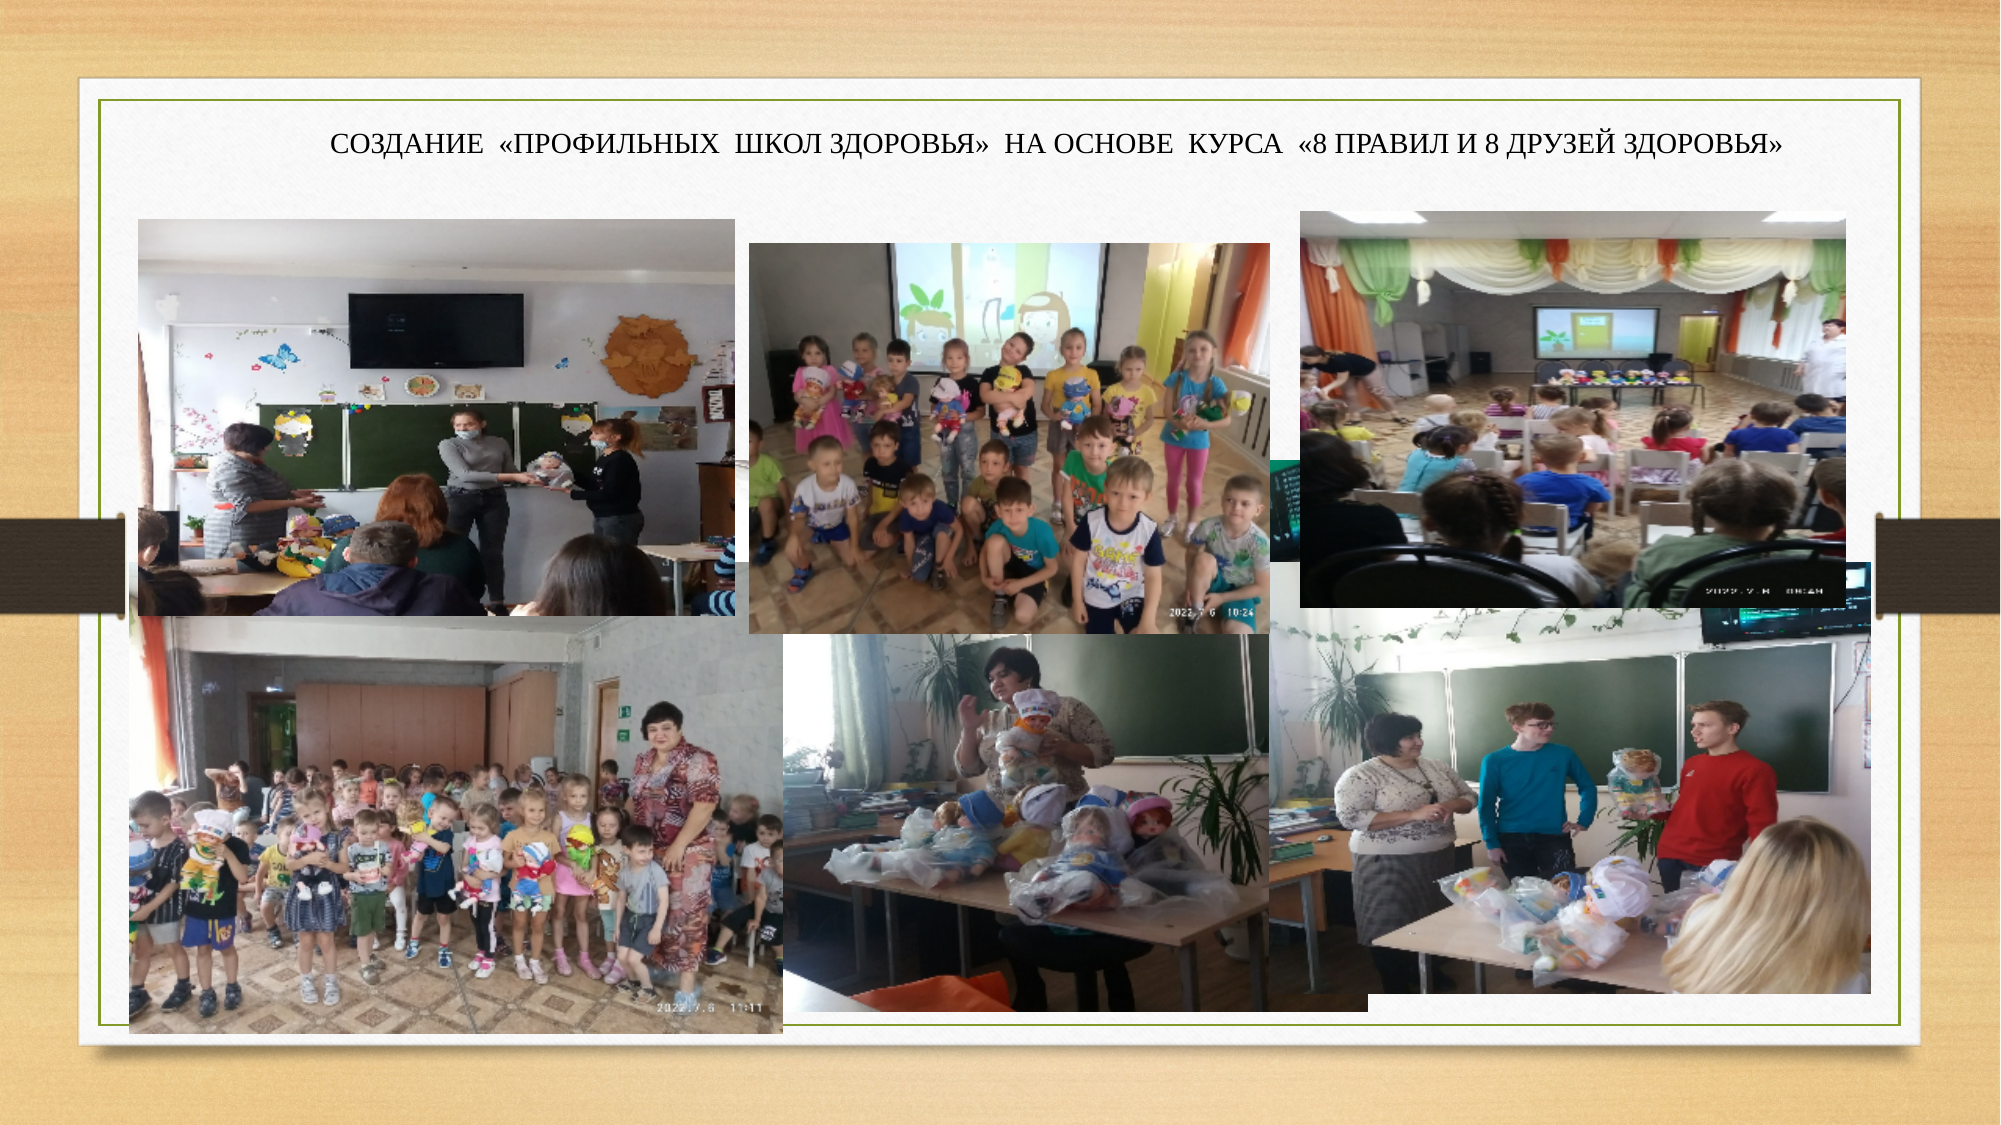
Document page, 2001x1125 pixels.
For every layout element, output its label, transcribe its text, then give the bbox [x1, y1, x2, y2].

text_box СОЗДАНИЕ «ПРОФИЛЬНЫХ ШКОЛ ЗДОРОВЬЯ» НА ОСНОВЕ КУРСА «8 ПРАВИЛ И 8 ДРУЗЕЙ ЗДОРОВЬЯ» [315, 117, 1800, 168]
picture [0, 0, 2001, 1125]
